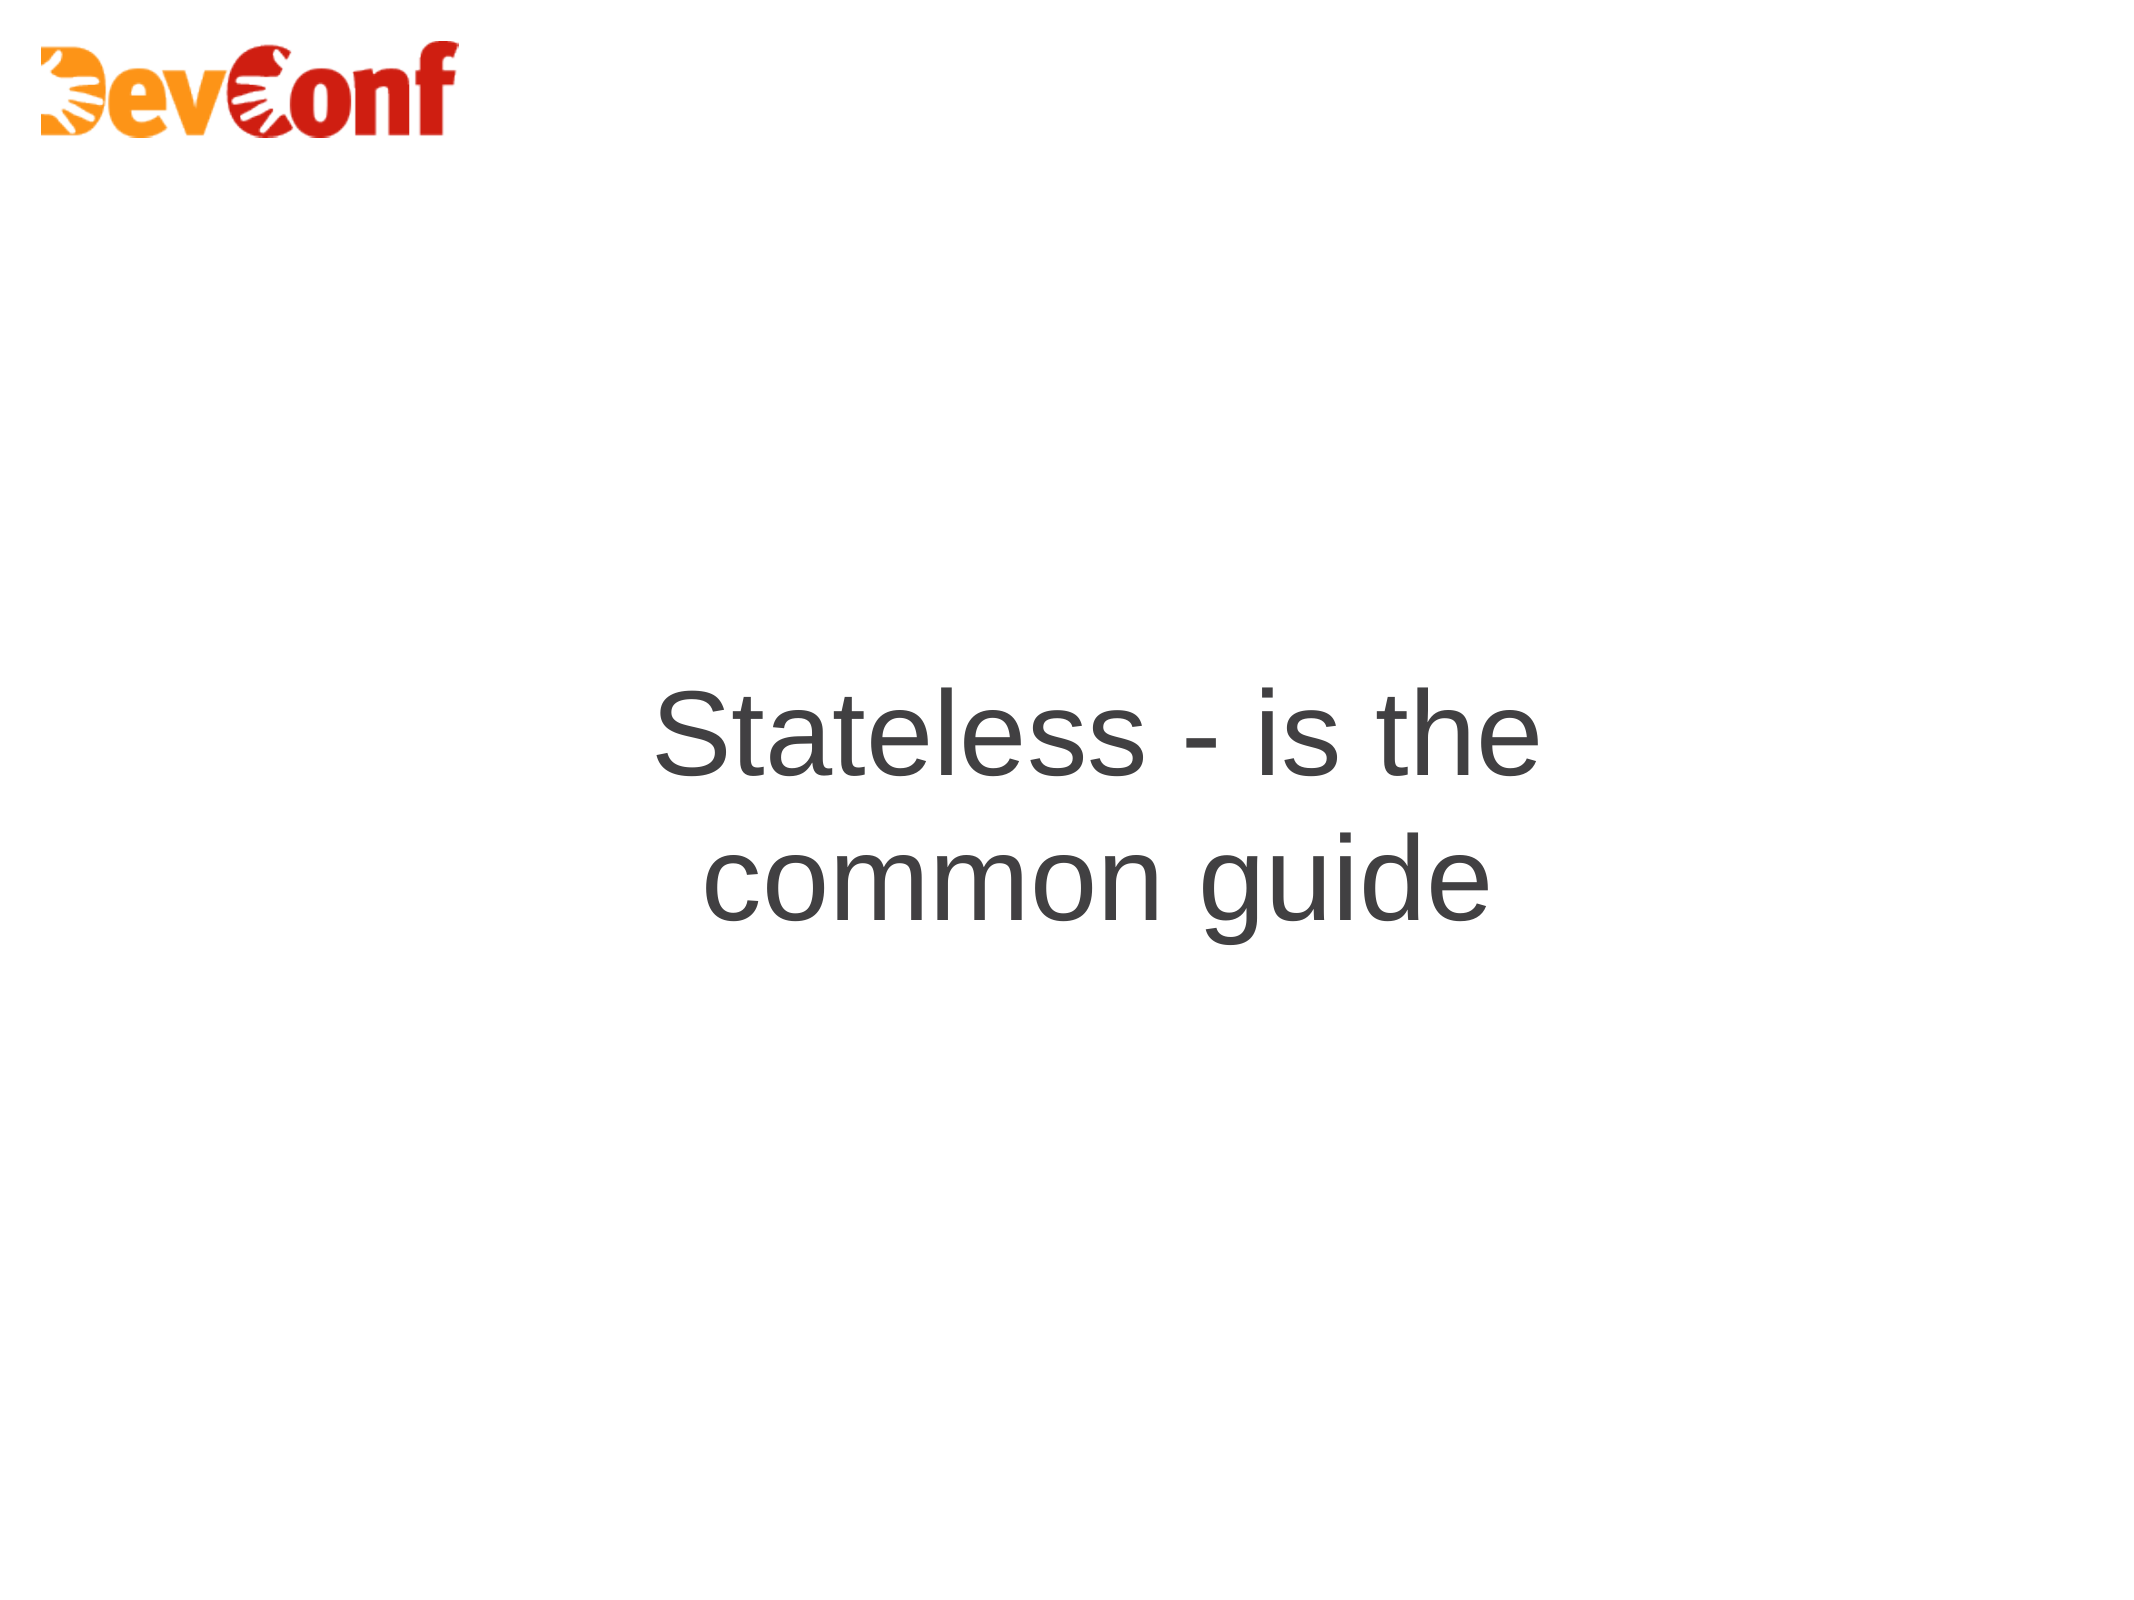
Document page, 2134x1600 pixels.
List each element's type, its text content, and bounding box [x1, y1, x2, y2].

picture [41, 41, 459, 138]
text_box Stateless - is the common guide [497, 651, 1699, 949]
